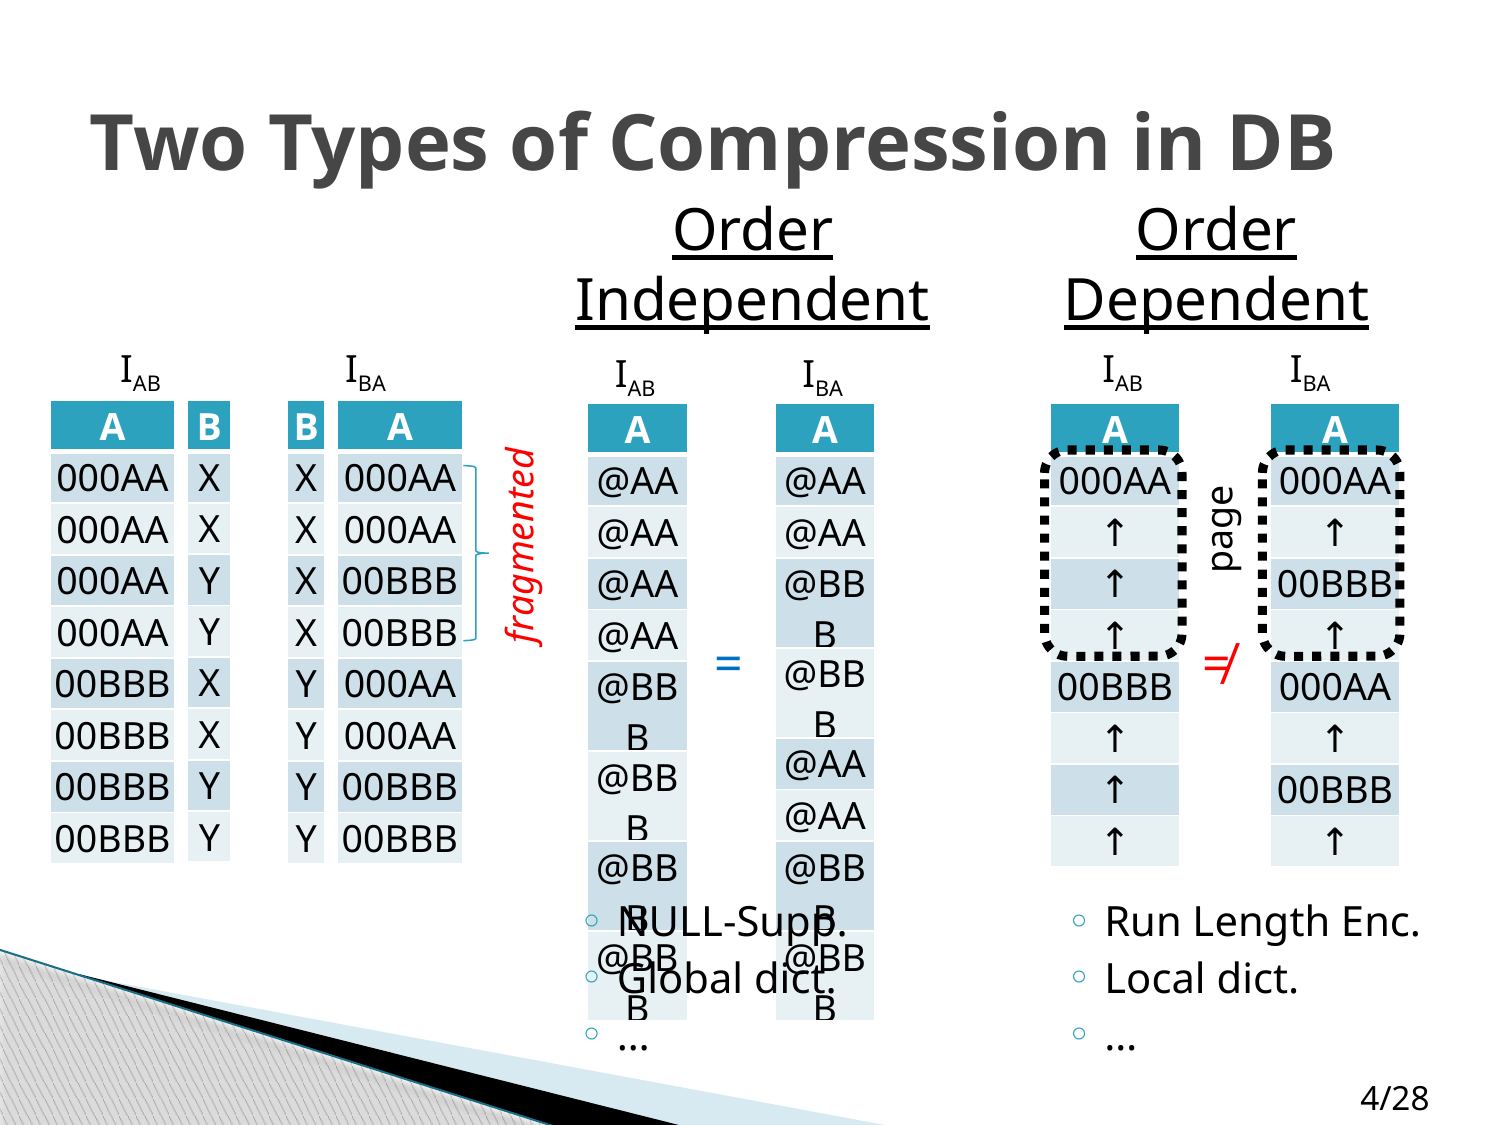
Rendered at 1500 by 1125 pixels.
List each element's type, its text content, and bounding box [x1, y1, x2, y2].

table_cell ↑ [1051, 816, 1179, 866]
table_cell @AA [588, 507, 687, 557]
table_cell X [288, 454, 324, 502]
table_cell @AA [776, 739, 874, 789]
table_cell @BBB [776, 559, 874, 647]
text_box IAB [1087, 337, 1163, 404]
text_box IBA [330, 337, 406, 404]
table_cell 000AA [51, 607, 174, 657]
table_cell ↑ [1271, 816, 1399, 866]
table_cell ↑ [1387, 645, 1399, 660]
table_cell 00BBB [51, 762, 174, 812]
table_cell 00BBB [338, 813, 462, 863]
table_cell ↑ [1051, 651, 1057, 660]
table_cell Y [188, 761, 230, 810]
text_box ≠ [1187, 624, 1250, 699]
table_cell 000AA [1271, 662, 1399, 712]
table_cell ↑ [1169, 647, 1179, 660]
text_box Order Dependent [1044, 185, 1389, 340]
text_box IBA [787, 342, 863, 409]
table_header A [588, 404, 687, 452]
table_cell @BBB [776, 842, 874, 887]
table_cell X [188, 709, 230, 759]
table_header A [1051, 404, 1179, 452]
table_cell X [288, 607, 324, 657]
table_cell Y [188, 555, 230, 605]
text_box Order Independent [549, 185, 956, 340]
table_cell 00BBB [1051, 662, 1179, 712]
table_cell Y [288, 762, 324, 812]
table_cell Y [288, 813, 324, 863]
table_cell 000AA [51, 504, 174, 554]
table_cell @AA [588, 610, 687, 660]
table_cell 000AA [51, 556, 174, 605]
table_header B [188, 401, 230, 449]
text_box fragmented [488, 404, 549, 658]
table_cell @AA [776, 457, 874, 505]
table_cell ↑ [1271, 713, 1399, 763]
table_header A [51, 401, 174, 449]
table_cell @AA [588, 457, 687, 505]
table_cell X [288, 556, 324, 605]
table_cell 00BBB [338, 556, 462, 605]
table_cell 00BBB [51, 813, 174, 863]
text_box Run Length Enc. Local dict. … [987, 887, 1475, 1075]
table_cell @BBB [588, 752, 687, 840]
table_header B [288, 401, 324, 449]
text_box IAB [105, 337, 181, 404]
table_cell 00BBB [1271, 765, 1399, 815]
table_header A [338, 401, 462, 449]
text_box page [1187, 462, 1248, 589]
table_cell @BBB [588, 662, 687, 750]
text_box [1257, 445, 1405, 661]
table_cell 000AA [338, 710, 462, 760]
table_cell ↑ [1051, 713, 1179, 763]
table_cell @BBB [588, 842, 687, 887]
list NULL-Supp. Global dict. … [500, 887, 987, 1075]
table_header A [1271, 404, 1399, 452]
table_cell @AA [588, 559, 687, 609]
table_cell Y [188, 812, 230, 861]
table_cell 000AA [338, 659, 462, 708]
text_box [463, 464, 488, 642]
table_cell @AA [776, 790, 874, 840]
table_cell X [188, 454, 230, 502]
table_cell 000AA [51, 454, 174, 502]
table_cell 00BBB [51, 710, 174, 760]
table_cell @BBB [776, 649, 874, 737]
title Two Types of Compression in DB [75, 45, 1425, 233]
table_cell 00BBB [338, 607, 462, 657]
table_cell 00BBB [338, 762, 462, 812]
text_box = [699, 624, 763, 699]
text_box IAB [599, 342, 675, 409]
table_cell X [288, 504, 324, 554]
text_box IBA [1274, 337, 1350, 404]
table_cell X [188, 658, 230, 707]
table_cell ↑ [1051, 765, 1179, 815]
table_cell @AA [776, 507, 874, 557]
table_cell 000AA [338, 454, 462, 502]
table_cell Y [288, 659, 324, 708]
table_cell X [188, 504, 230, 553]
table_cell Y [188, 606, 230, 656]
table_header A [776, 404, 874, 452]
table_cell Y [288, 710, 324, 760]
text_box [1040, 445, 1187, 661]
table_cell 000AA [338, 504, 462, 554]
table_cell 00BBB [51, 659, 174, 708]
